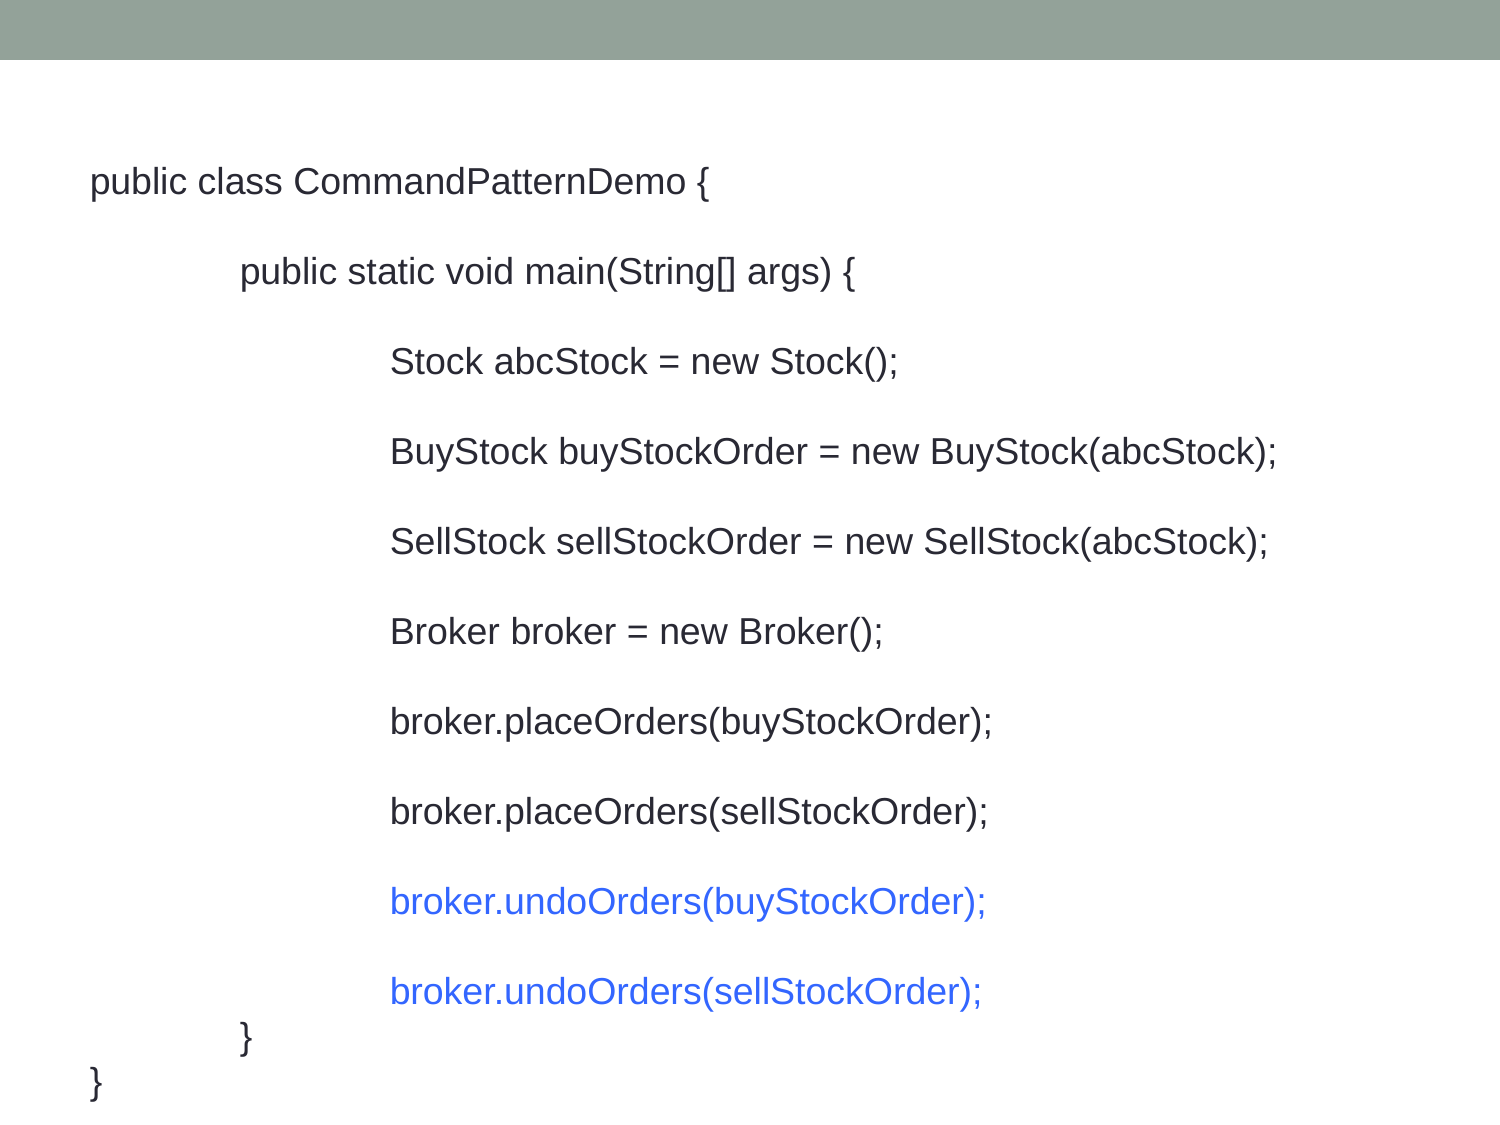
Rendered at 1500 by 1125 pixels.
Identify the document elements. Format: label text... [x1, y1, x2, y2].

text_box public class CommandPatternDemo { public static void main(String[] args) { Stock abcStock = new Stock(); BuyStock buyStockOrder = new BuyStock(abcStock); SellStock sellStockOrder = new SellStock(abcStock); Broker broker = new Broker(); broker.placeOrders(buyStockOrder); broker.placeOrders(sellStockOrder); broker.undoOrders(buyStockOrder); broker.undoOrders(sellStockOrder); } } [74, 149, 1438, 1110]
